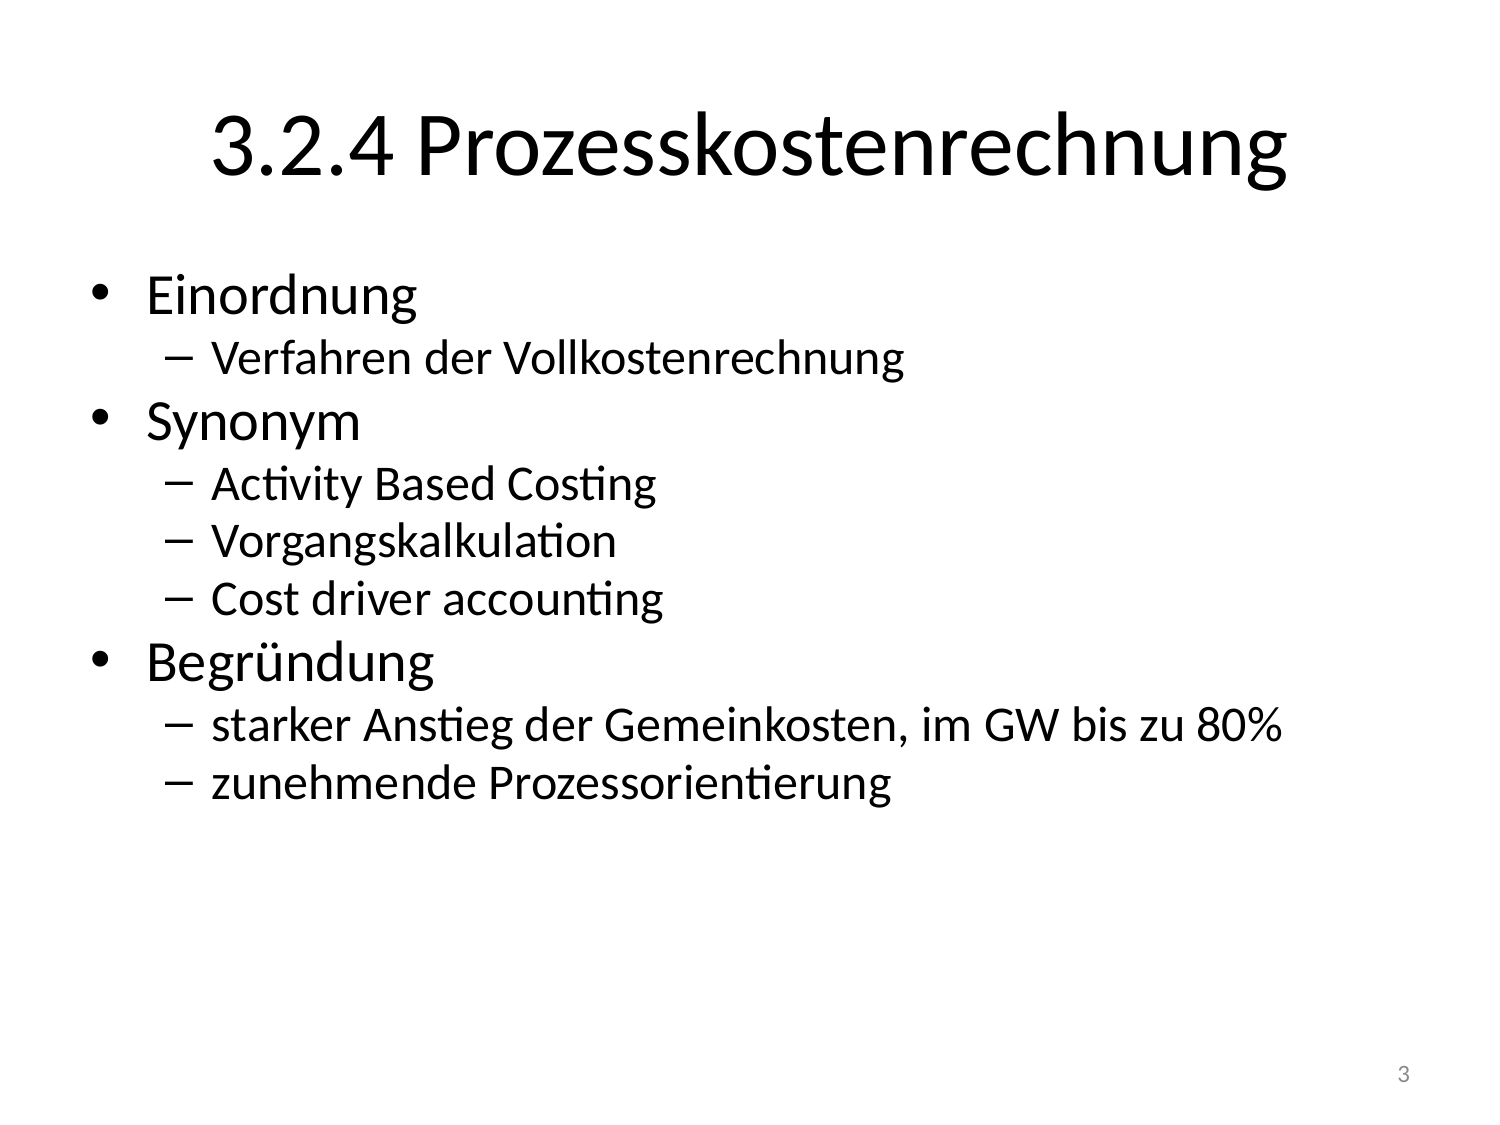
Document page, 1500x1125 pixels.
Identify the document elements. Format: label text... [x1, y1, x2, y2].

list Einordnung Verfahren der Vollkostenrechnung Synonym Activity Based Costing Vorgangskalkulation Cost driver accounting Begründung starker Anstieg der Gemeinkosten, im GW bis zu 80% zunehmende Prozessorientierung [75, 262, 1425, 1005]
slide_number 3 [1074, 1042, 1425, 1103]
title 3.2.4 Prozesskostenrechnung [75, 45, 1425, 233]
